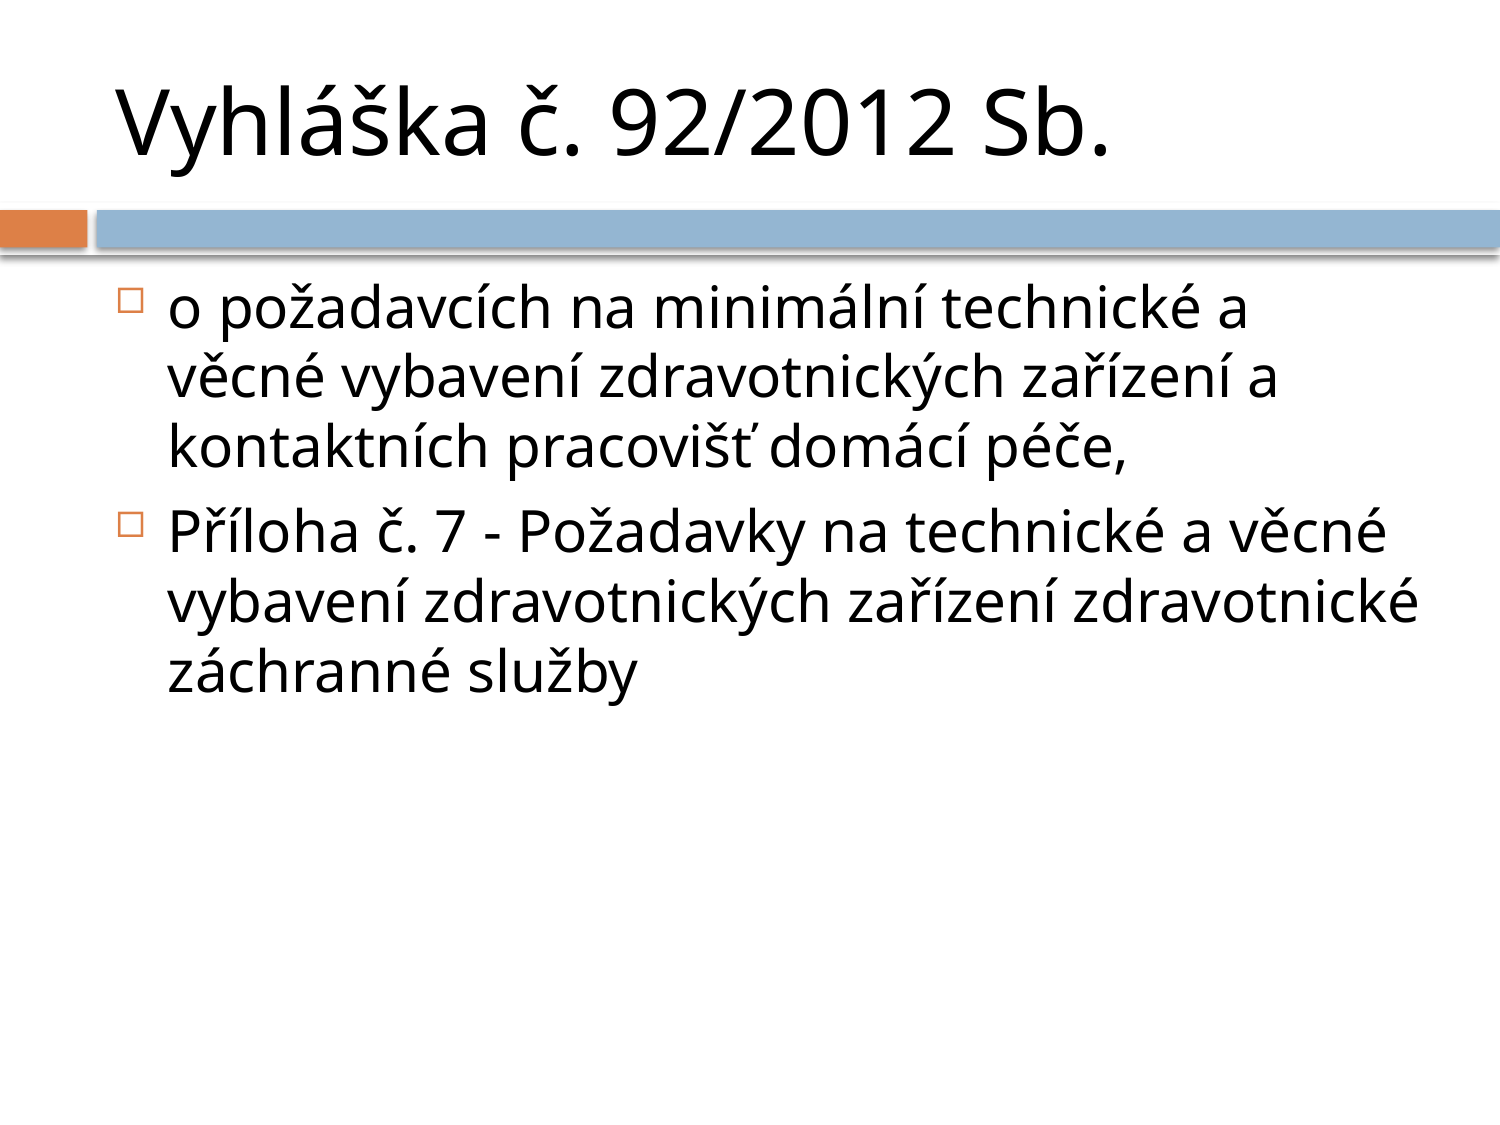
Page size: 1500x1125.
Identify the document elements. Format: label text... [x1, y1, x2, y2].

list o požadavcích na minimální technické a věcné vybavení zdravotnických zařízení a kontaktních pracovišť domácí péče, Příloha č. 7 - Požadavky na technické a věcné vybavení zdravotnických zařízení zdravotnické záchranné služby [100, 262, 1438, 1000]
title Vyhláška č. 92/2012 Sb. [100, 37, 1438, 200]
